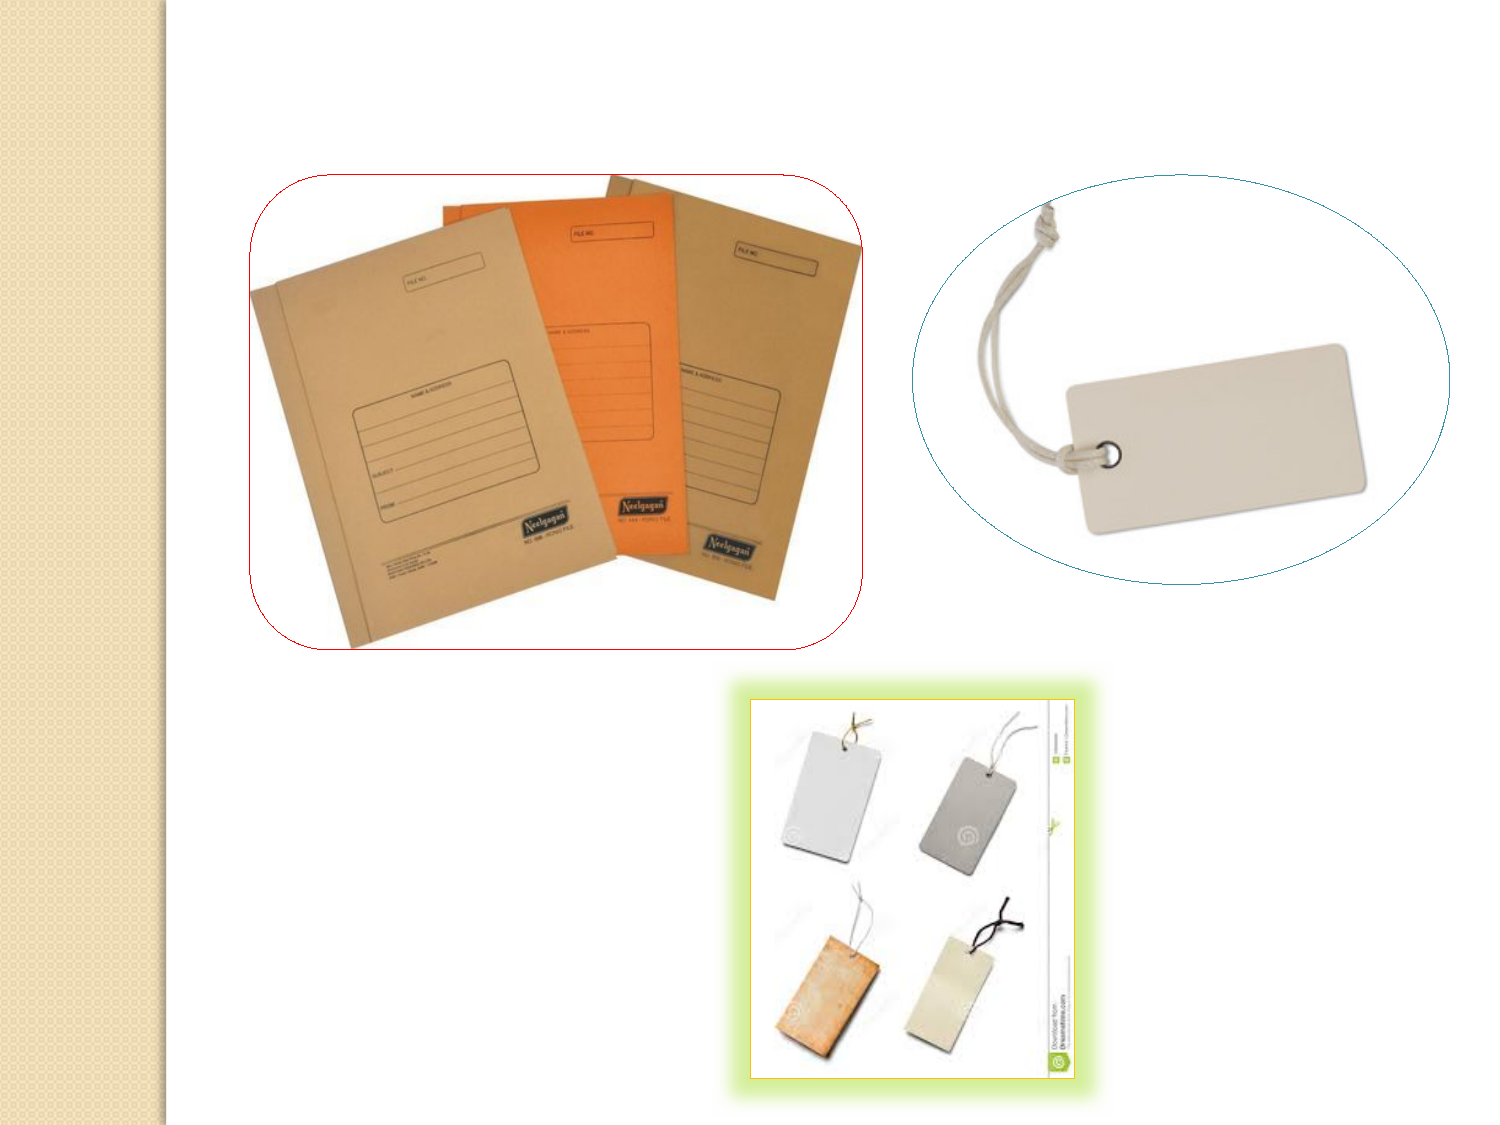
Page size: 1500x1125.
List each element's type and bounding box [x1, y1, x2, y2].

picture [249, 174, 863, 651]
picture [749, 699, 1076, 1079]
picture [912, 174, 1451, 585]
